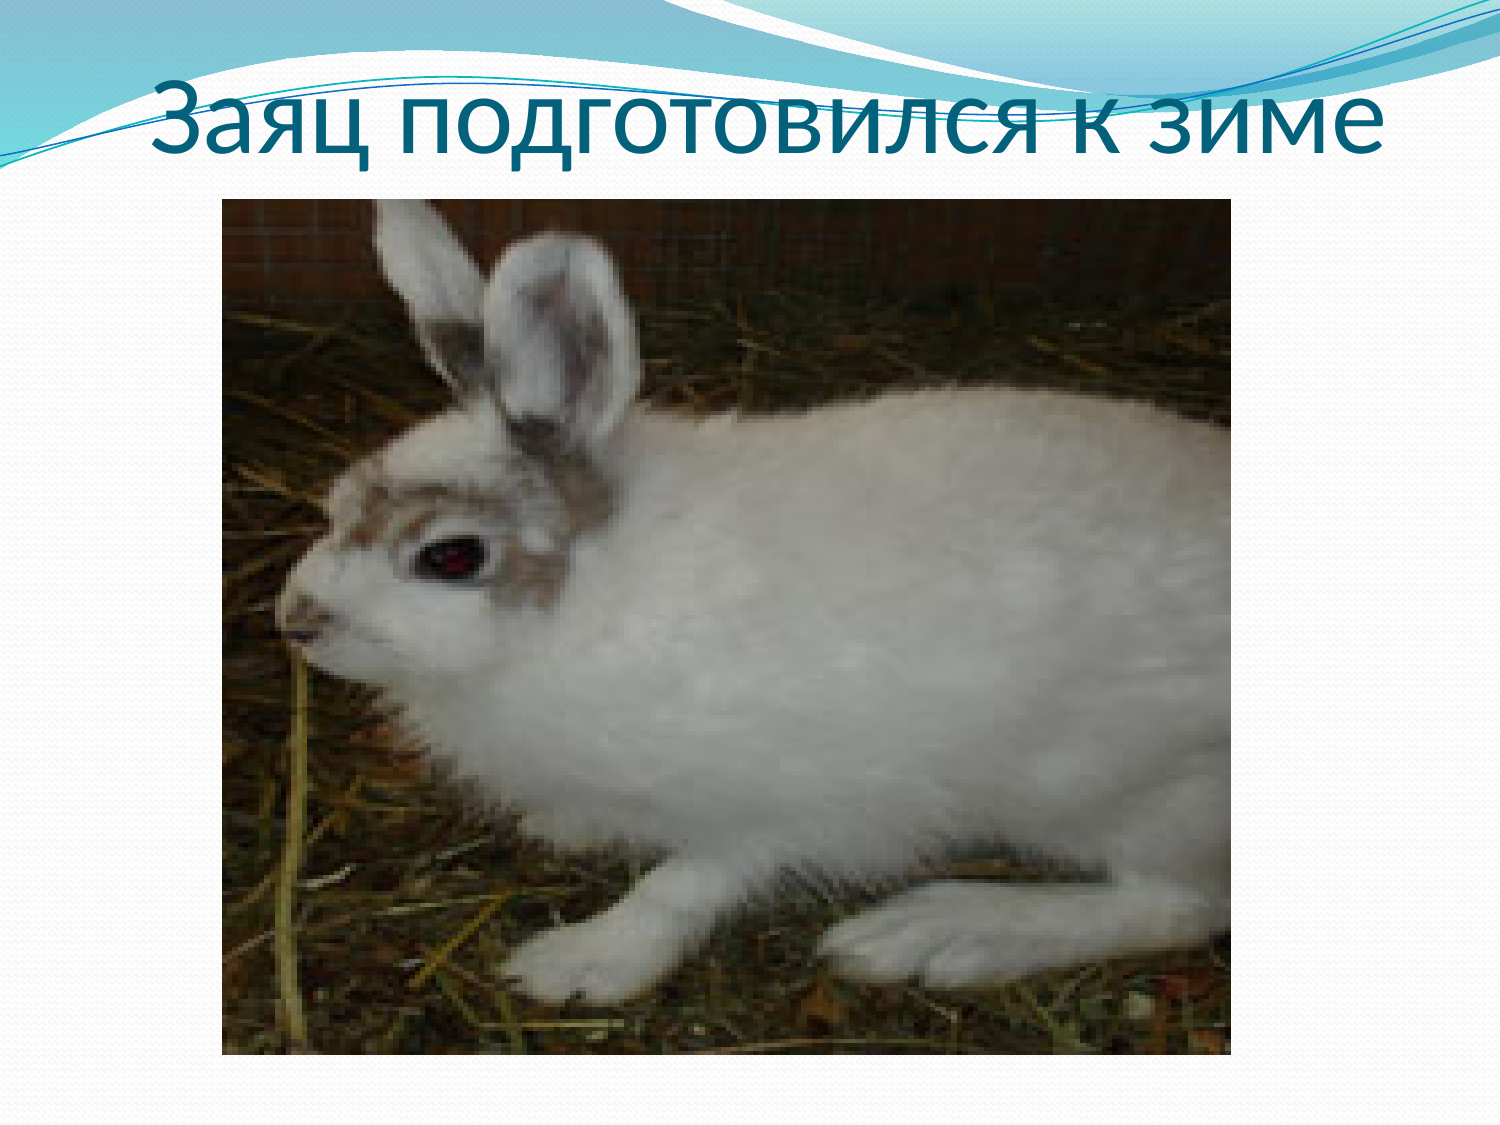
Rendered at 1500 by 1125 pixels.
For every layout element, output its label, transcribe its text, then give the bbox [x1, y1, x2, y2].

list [222, 198, 1231, 1055]
title Заяц подготовился к зиме [93, 58, 1444, 176]
